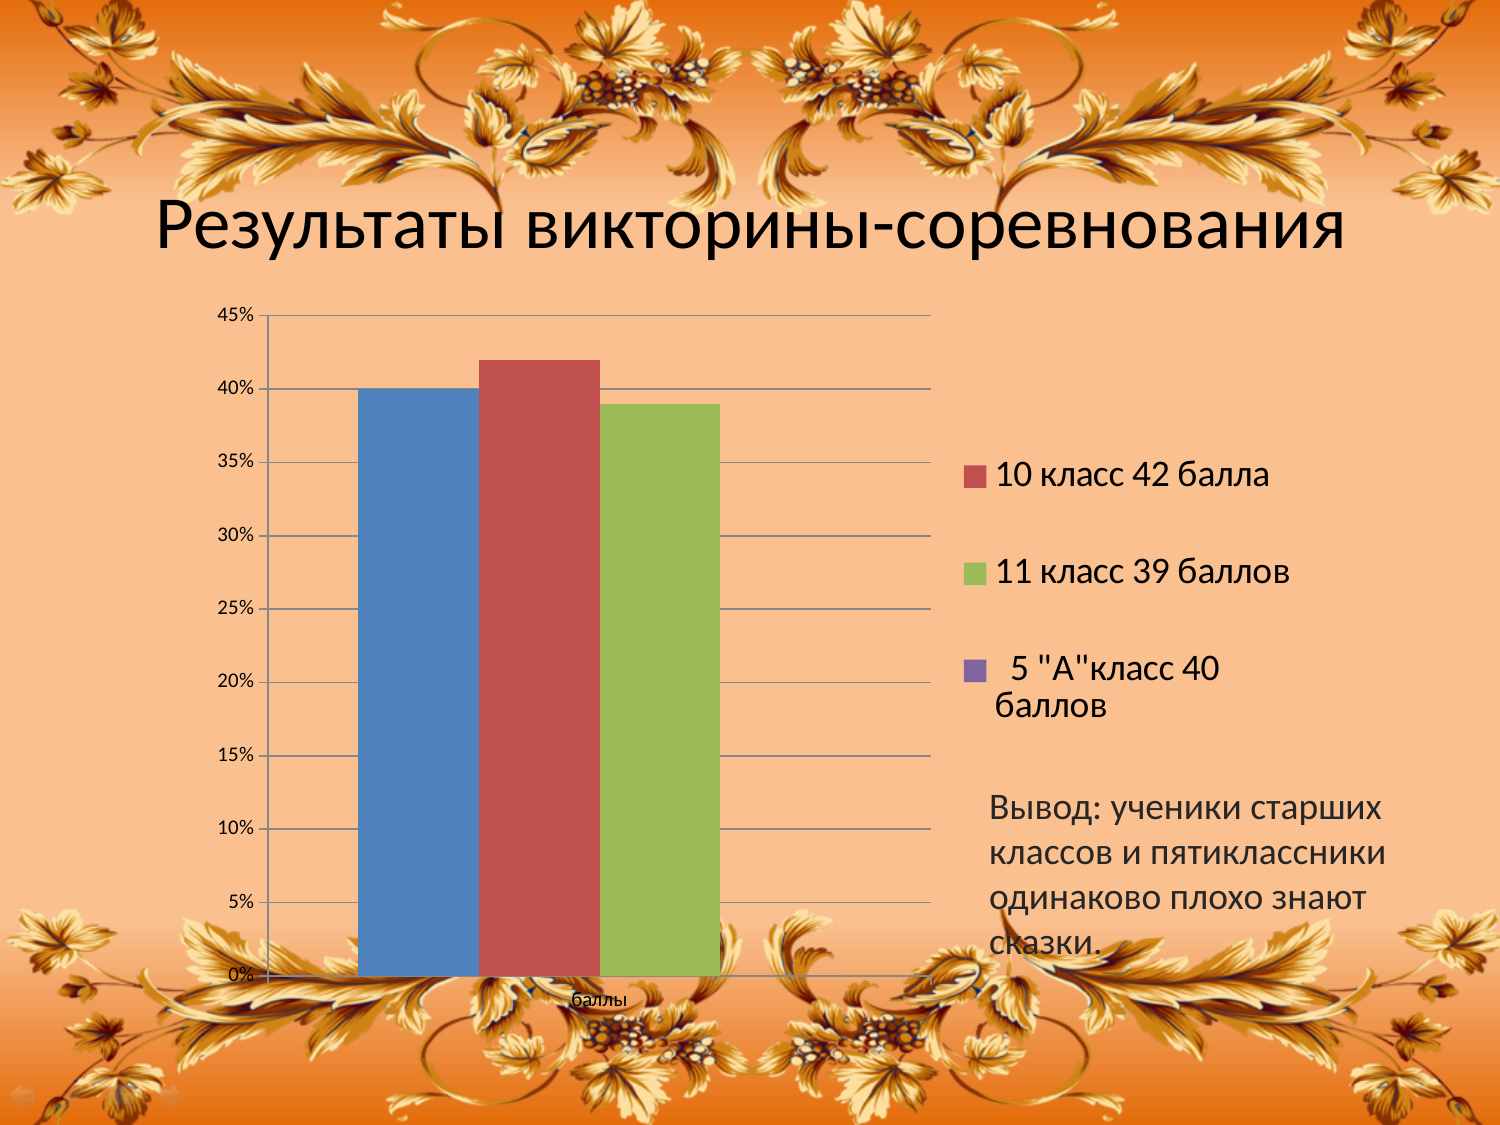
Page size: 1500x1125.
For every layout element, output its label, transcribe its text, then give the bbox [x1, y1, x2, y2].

picture [0, 0, 1500, 1125]
chart [194, 290, 1318, 1026]
title Результаты викторины-соревнования [76, 160, 1427, 300]
text_box Вывод: ученики старших классов и пятиклассники одинаково плохо знают сказки. [1323, 775, 1459, 970]
